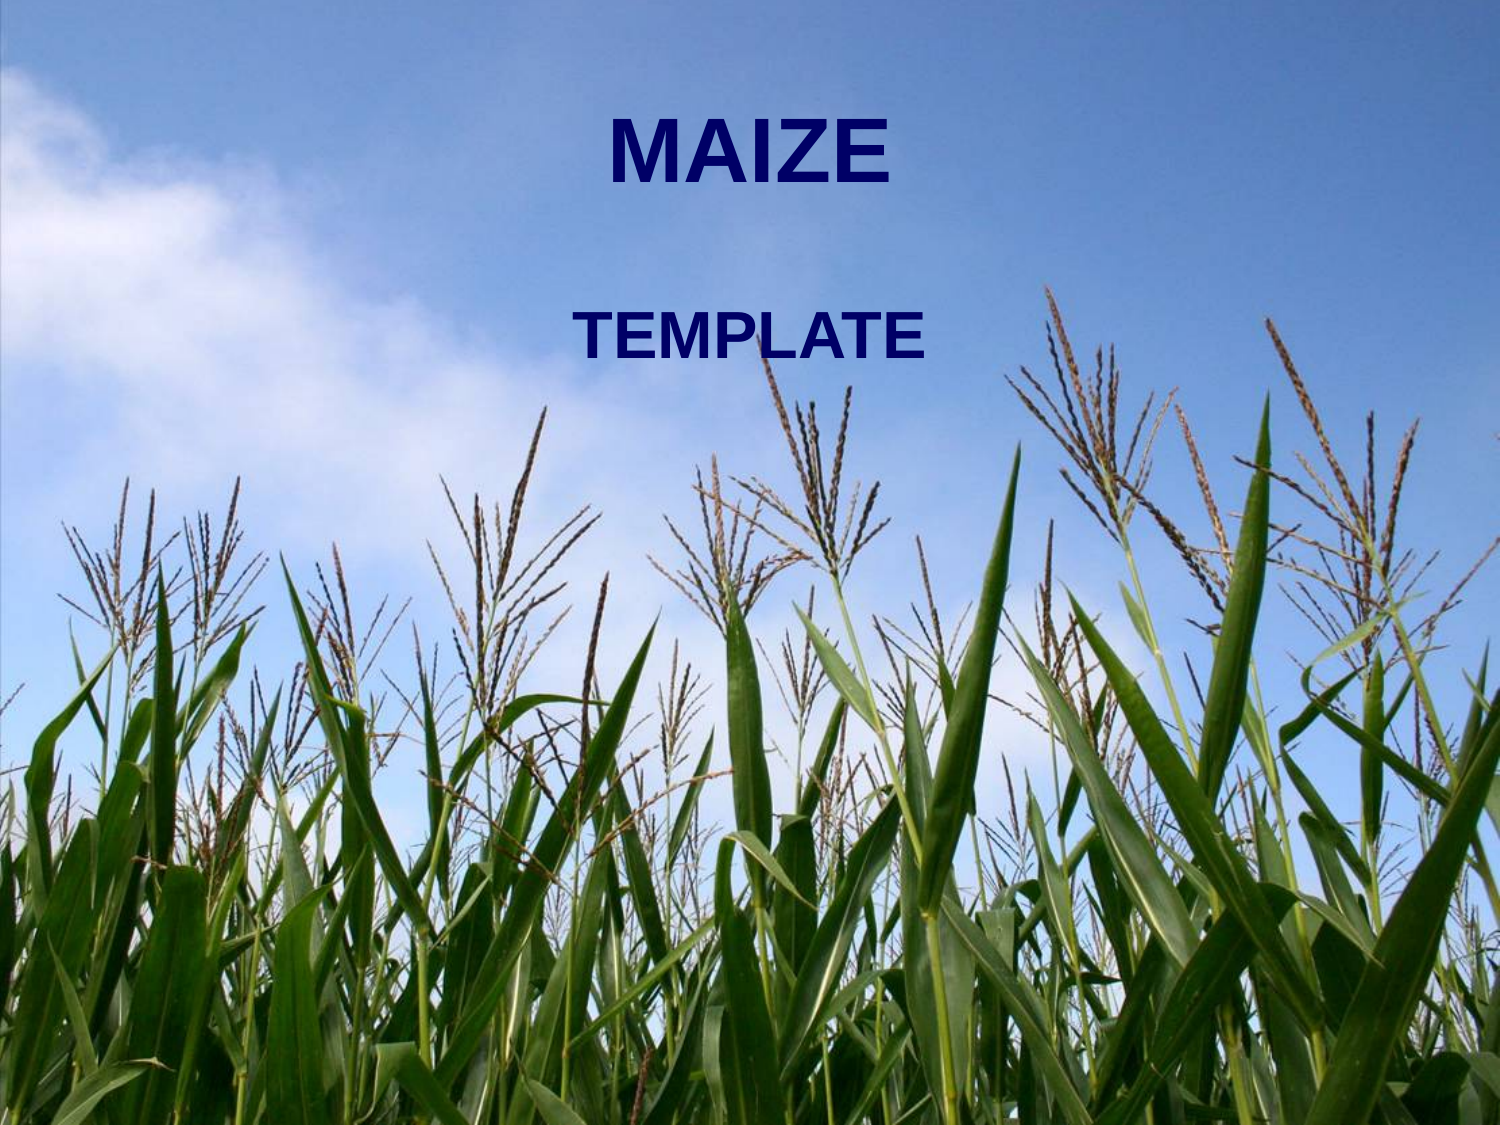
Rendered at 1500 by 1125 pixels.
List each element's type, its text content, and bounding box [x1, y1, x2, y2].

title MAIZE [112, 24, 1388, 267]
picture [0, 0, 1500, 1125]
subtitle TEMPLATE [225, 284, 1275, 573]
